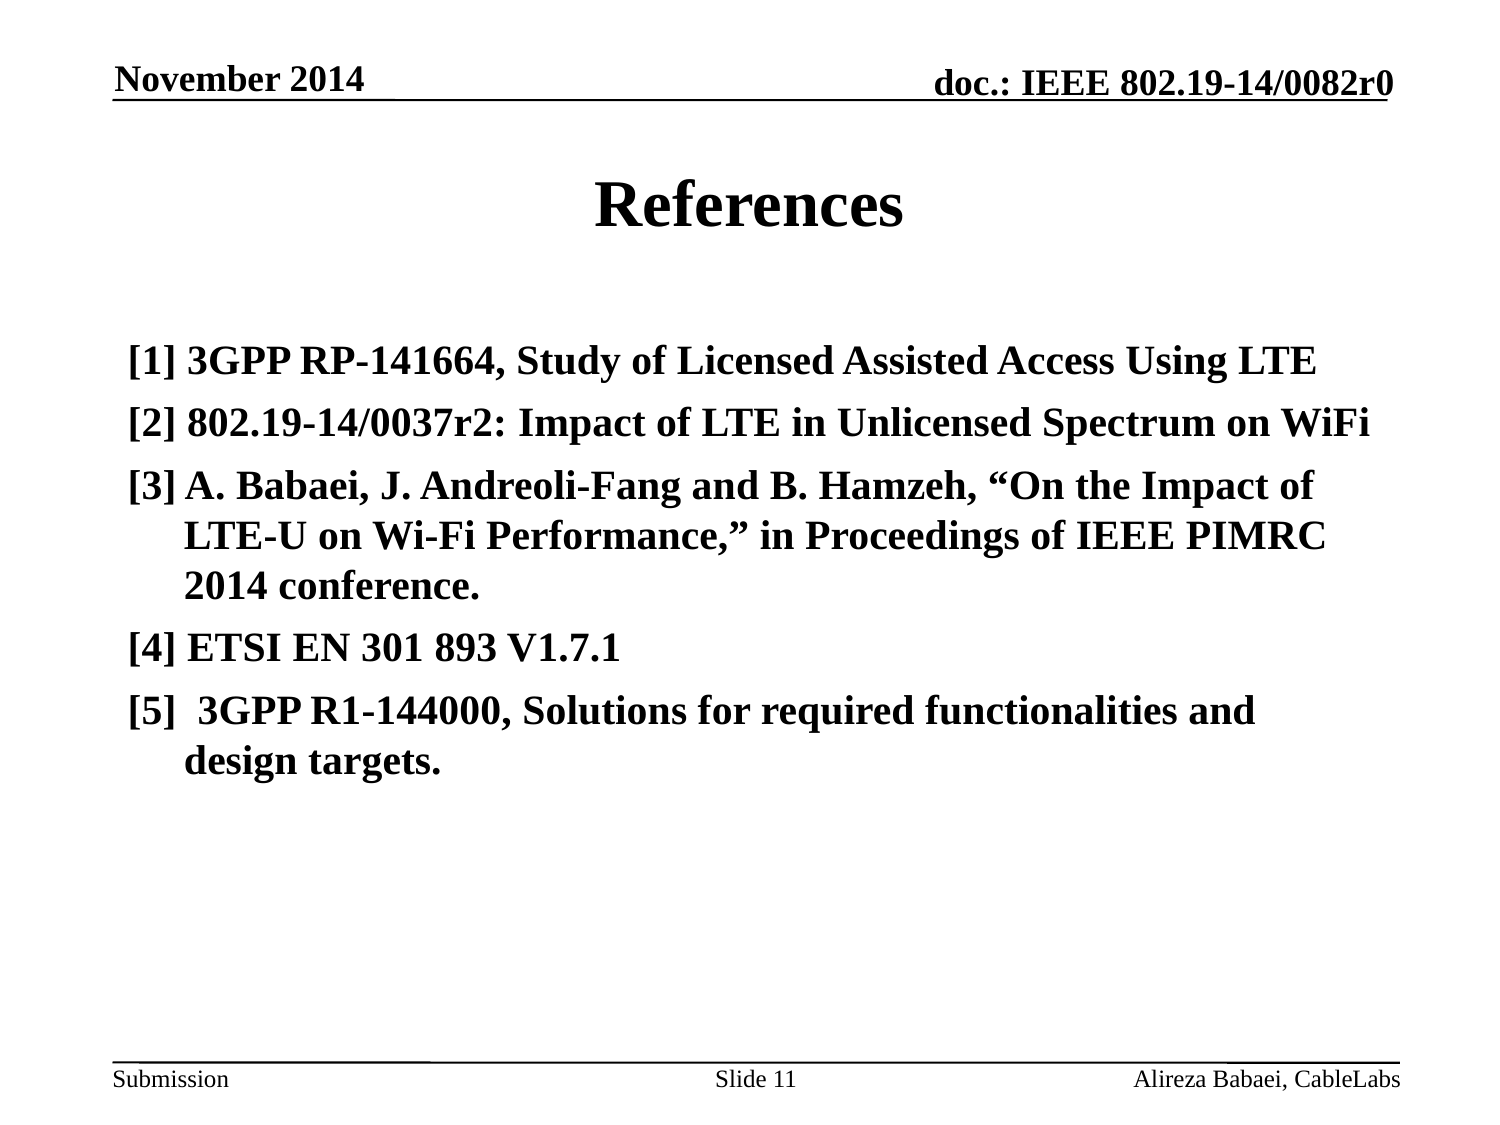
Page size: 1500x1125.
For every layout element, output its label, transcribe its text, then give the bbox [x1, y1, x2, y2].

list [1] 3GPP RP-141664, Study of Licensed Assisted Access Using LTE [2] 802.19-14/0037r2: Impact of LTE in Unlicensed Spectrum on WiFi [3] A. Babaei, J. Andreoli-Fang and B. Hamzeh, “On the Impact of LTE-U on Wi-Fi Performance,” in Proceedings of IEEE PIMRC 2014 conference. [4] ETSI EN 301 893 V1.7.1 [5] 3GPP R1-144000, Solutions for required functionalities and design targets. [112, 324, 1388, 1000]
footer Alireza Babaei, CableLabs [878, 1061, 1402, 1093]
slide_number Slide 11 [712, 1061, 800, 1123]
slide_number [114, 54, 423, 100]
title References [112, 112, 1388, 288]
